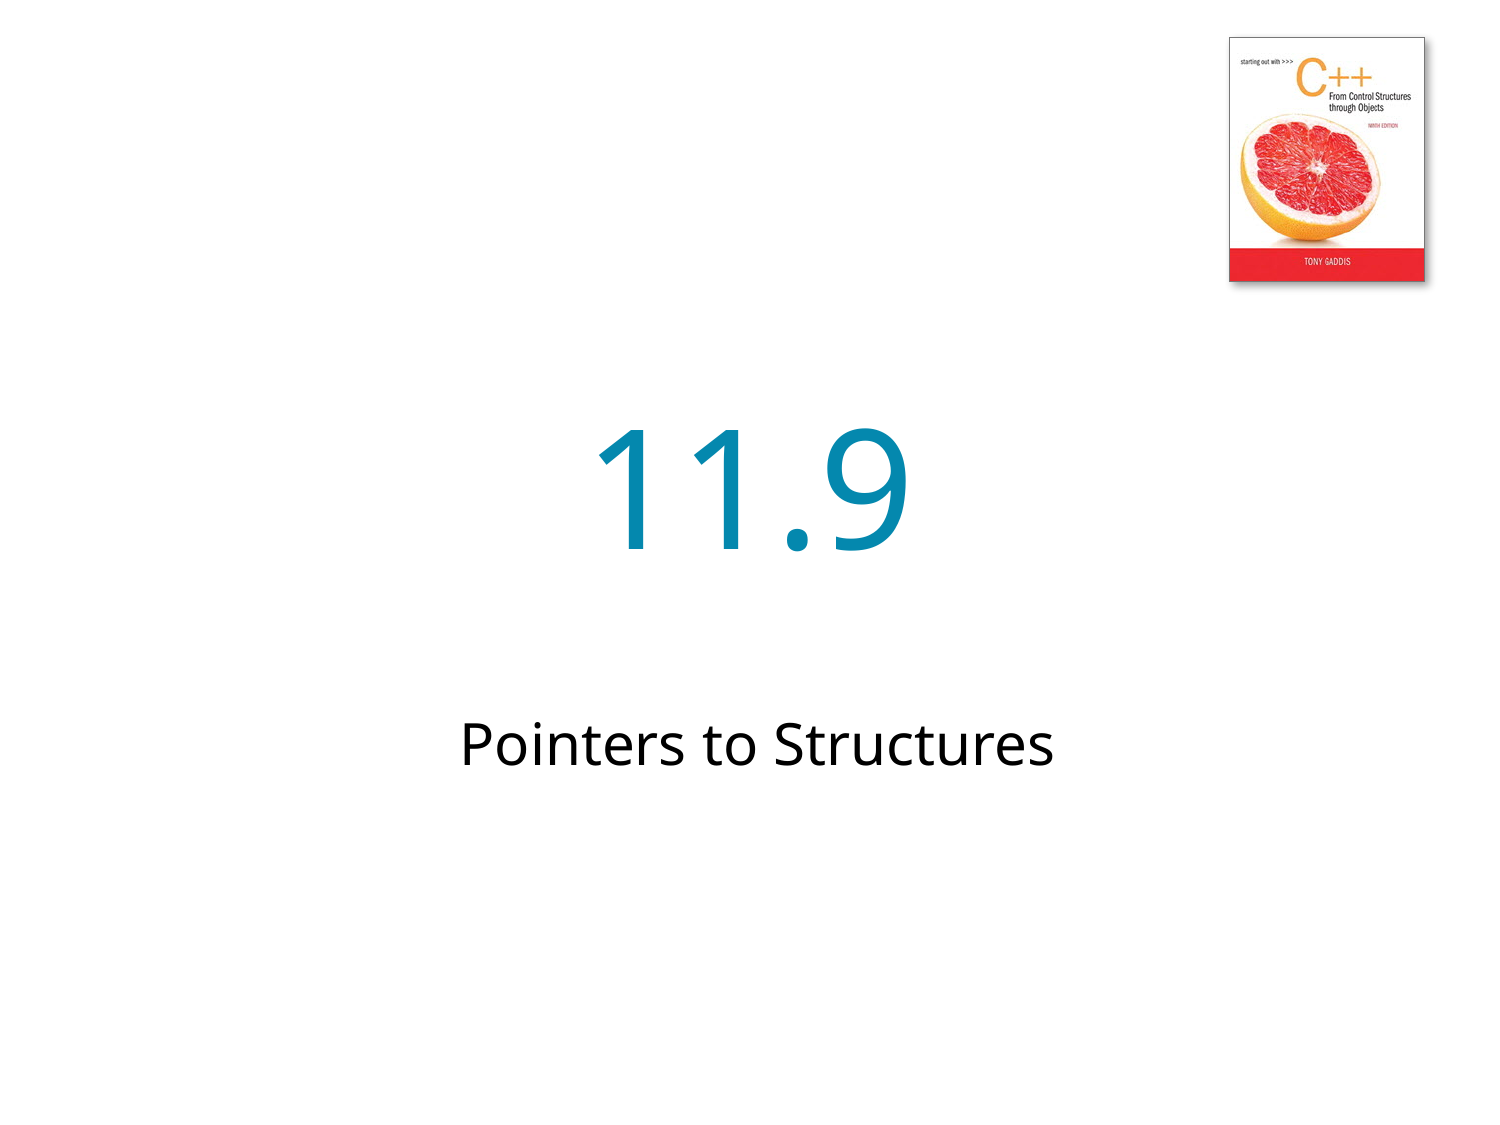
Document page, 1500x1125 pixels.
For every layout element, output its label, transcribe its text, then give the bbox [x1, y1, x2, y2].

picture [1230, 38, 1424, 281]
subtitle Pointers to Structures [224, 699, 1276, 988]
title 11.9 [112, 349, 1388, 591]
